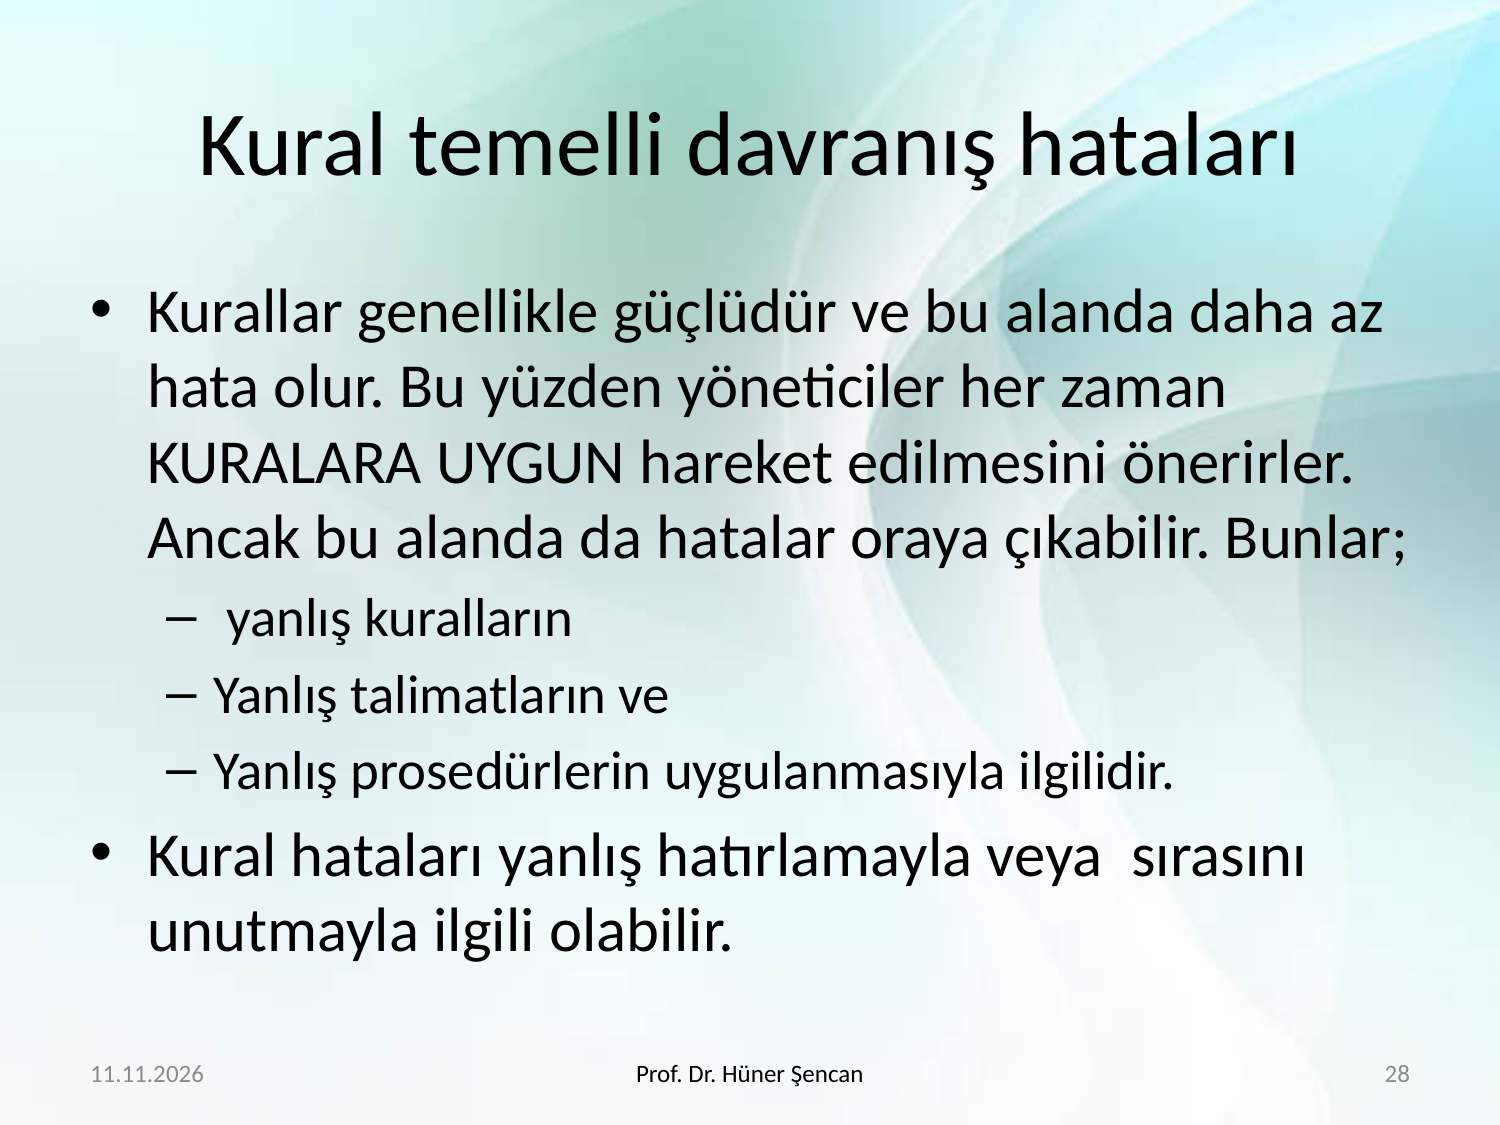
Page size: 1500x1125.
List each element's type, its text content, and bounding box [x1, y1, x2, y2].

picture [0, 0, 1500, 1125]
title Kural temelli davranış hataları [75, 45, 1425, 233]
list Kurallar genellikle güçlüdür ve bu alanda daha az hata olur. Bu yüzden yöneticiler her zaman KURALARA UYGUN hareket edilmesini önerirler. Ancak bu alanda da hatalar oraya çıkabilir. Bunlar; yanlış kuralların Yanlış talimatların ve Yanlış prosedürlerin uygulanmasıyla ilgilidir. Kural hataları yanlış hatırlamayla veya sırasını unutmayla ilgili olabilir. [75, 262, 1425, 1005]
slide_number 28 [1074, 1042, 1425, 1103]
footer Prof. Dr. Hüner Şencan [512, 1042, 988, 1103]
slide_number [75, 1042, 425, 1103]
